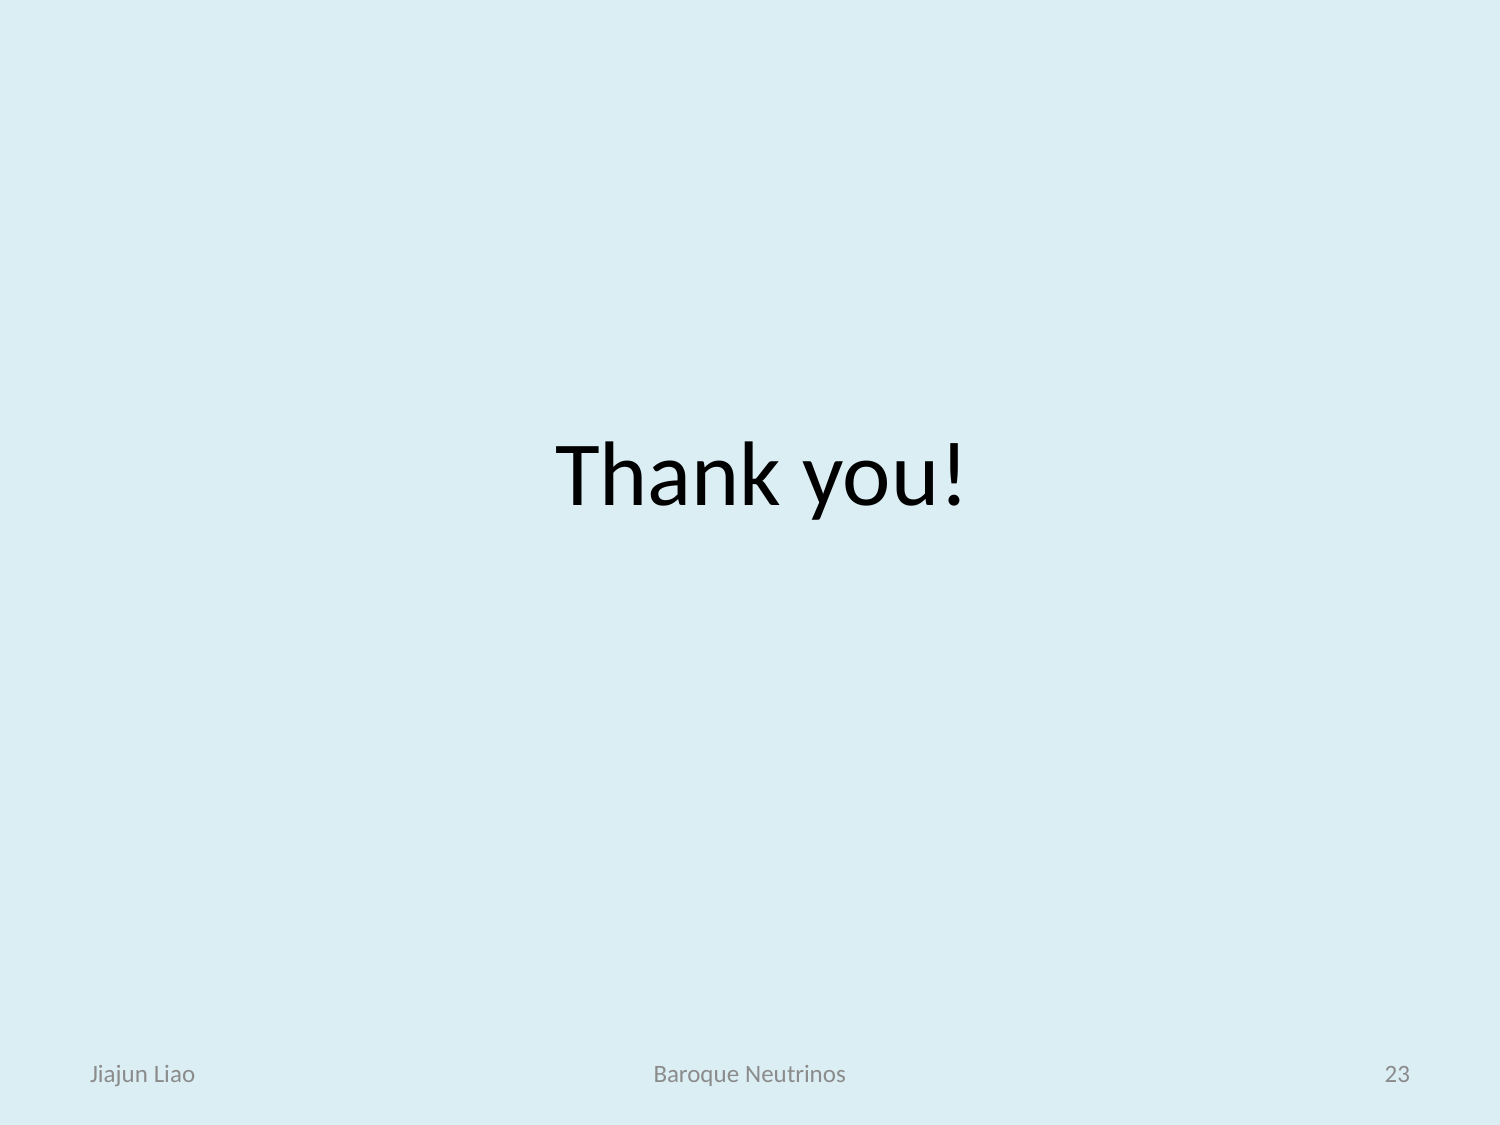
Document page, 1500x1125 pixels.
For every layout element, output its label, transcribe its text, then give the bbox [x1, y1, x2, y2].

title Thank you! [87, 375, 1438, 563]
footer Baroque Neutrinos [512, 1042, 988, 1103]
slide_number Jiajun Liao [75, 1042, 425, 1103]
slide_number 23 [1074, 1042, 1425, 1103]
